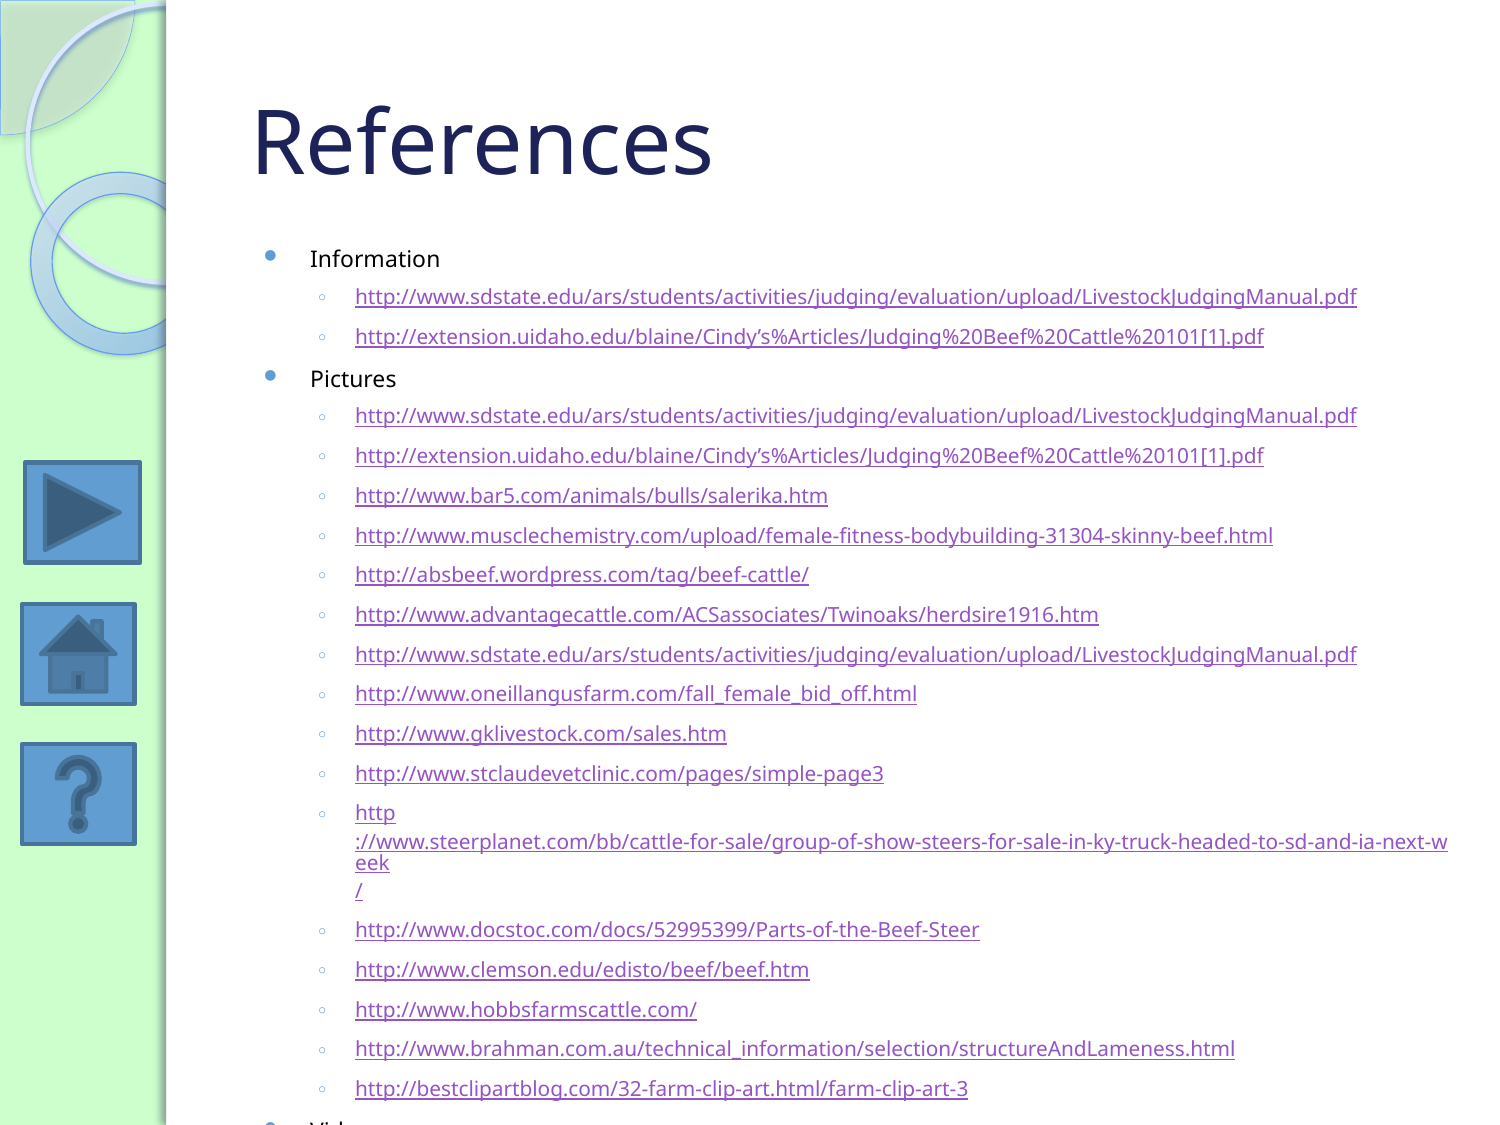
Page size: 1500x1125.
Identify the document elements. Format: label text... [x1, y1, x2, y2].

title References [235, 45, 1466, 233]
text_box [20, 742, 137, 846]
text_box [20, 602, 137, 706]
text_box [23, 460, 142, 565]
list Information http://www.sdstate.edu/ars/students/activities/judging/evaluation/upload/LivestockJudgingManual.pdf http://extension.uidaho.edu/blaine/Cindy’s%Articles/Judging%20Beef%20Cattle%20101[1].pdf Pictures http://www.sdstate.edu/ars/students/activities/judging/evaluation/upload/LivestockJudgingManual.pdf http://extension.uidaho.edu/blaine/Cindy’s%Articles/Judging%20Beef%20Cattle%20101[1].pdf http://www.bar5.com/animals/bulls/salerika.htm http://www.musclechemistry.com/upload/female-fitness-bodybuilding-31304-skinny-beef.html http://absbeef.wordpress.com/tag/beef-cattle/ http://www.advantagecattle.com/ACSassociates/Twinoaks/herdsire1916.htm http://www.sdstate.edu/ars/students/activities/judging/evaluation/upload/LivestockJudgingManual.pdf http://www.oneillangusfarm.com/fall_female_bid_off.html http://www.gklivestock.com/sales.htm http://www.stclaudevetclinic.com/pages/simple-page3 http://www.steerplanet.com/bb/cattle-for-sale/group-of-show-steers-for-sale-in-ky-truck-headed-to-sd-and-ia-next-week/ http://www.docstoc.com/docs/52995399/Parts-of-the-Beef-Steer http://www.clemson.edu/edisto/beef/beef.htm http://www.hobbsfarmscattle.com/ http://www.brahman.com.au/technical_information/selection/structureAndLameness.html http://bestclipartblog.com/32-farm-clip-art.html/farm-clip-art-3 Video http://www.youtube.com/watch?v=GCLMVW522X8 [235, 237, 1466, 1025]
